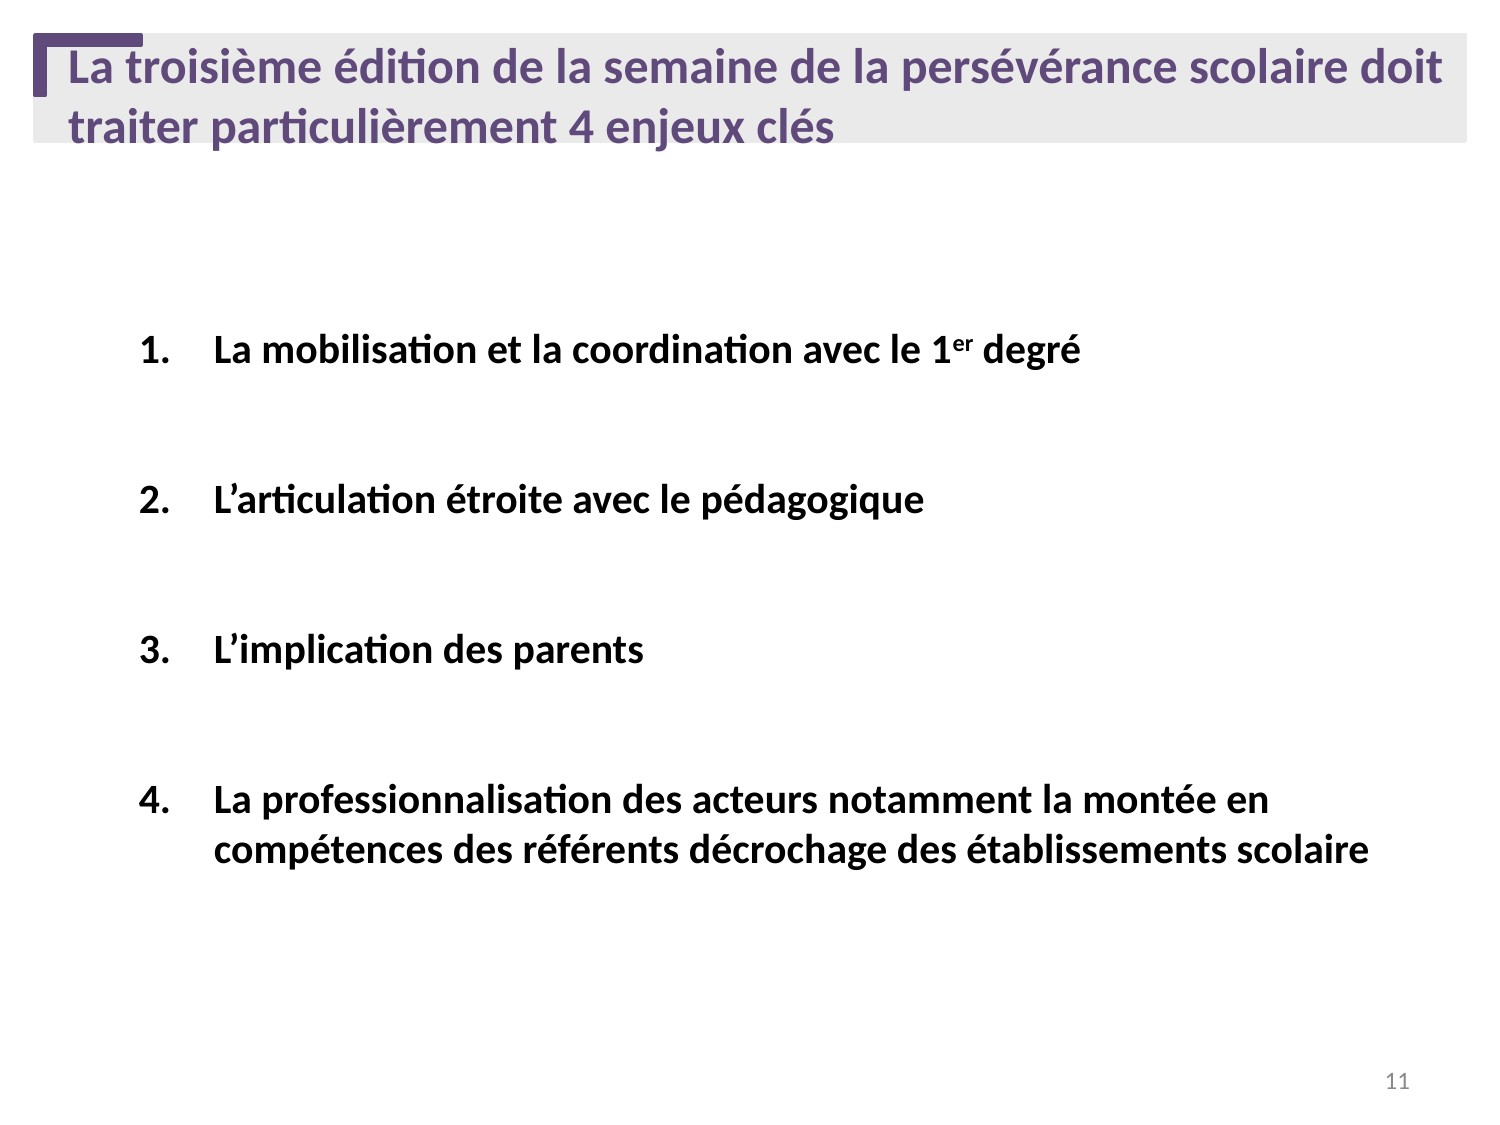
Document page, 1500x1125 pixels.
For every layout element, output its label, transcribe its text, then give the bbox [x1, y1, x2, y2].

text_box [143, 33, 1467, 38]
text_box La mobilisation et la coordination avec le 1er degré L’articulation étroite avec le pédagogique L’implication des parents La professionnalisation des acteurs notamment la montée en compétences des référents décrochage des établissements scolaire [123, 314, 1394, 895]
slide_number 11 [1074, 1050, 1425, 1110]
text_box [33, 33, 143, 97]
text_box [33, 47, 52, 143]
title La troisième édition de la semaine de la persévérance scolaire doit traiter particulièrement 4 enjeux clés [52, 38, 1483, 150]
